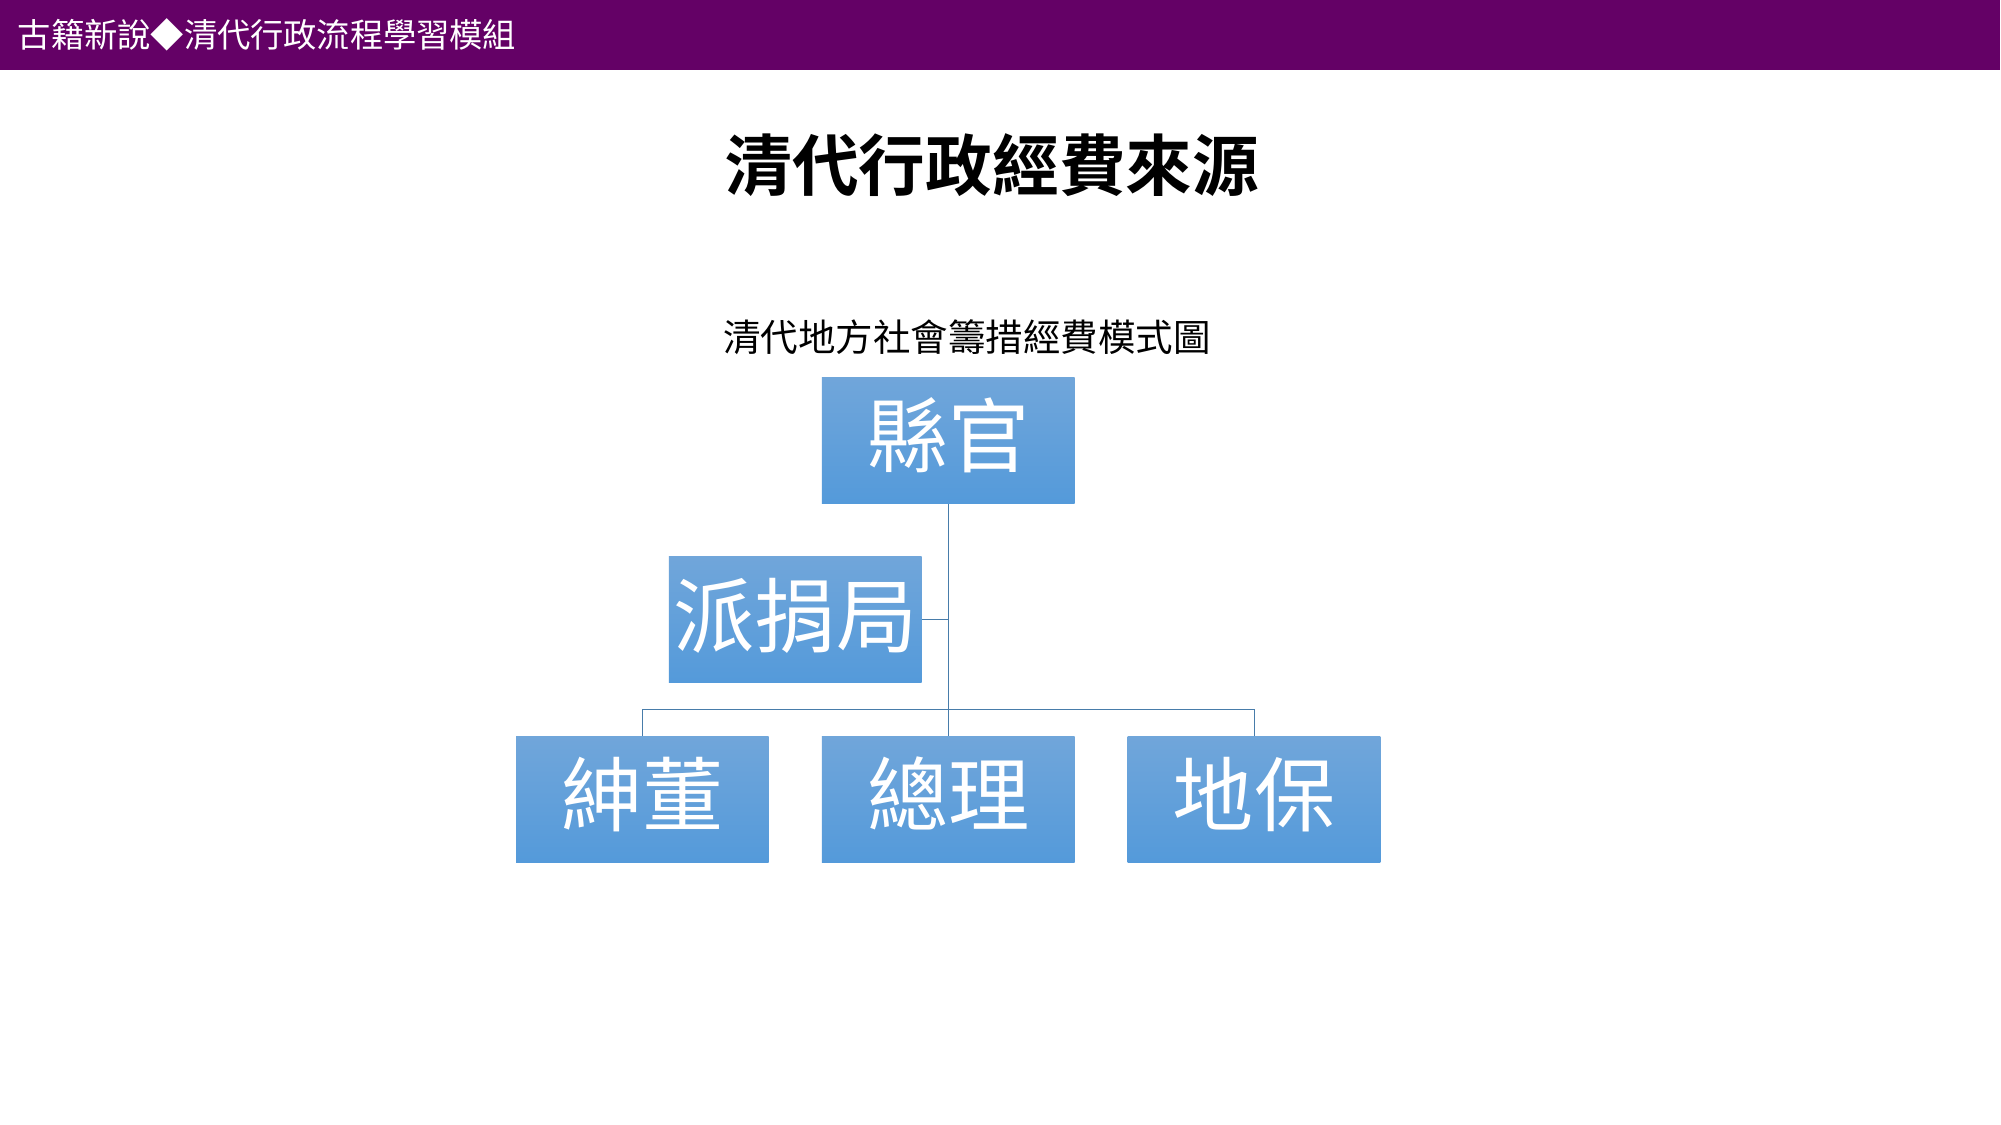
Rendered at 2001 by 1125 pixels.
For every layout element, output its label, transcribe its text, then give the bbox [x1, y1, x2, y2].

text_box 清代地方社會籌措經費模式圖 [708, 307, 1226, 367]
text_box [515, 367, 1381, 873]
text_box 清代行政經費來源 [0, 116, 2000, 211]
text_box 古籍新說◆清代行政流程學習模組 [3, 7, 532, 62]
text_box [0, 0, 2000, 71]
